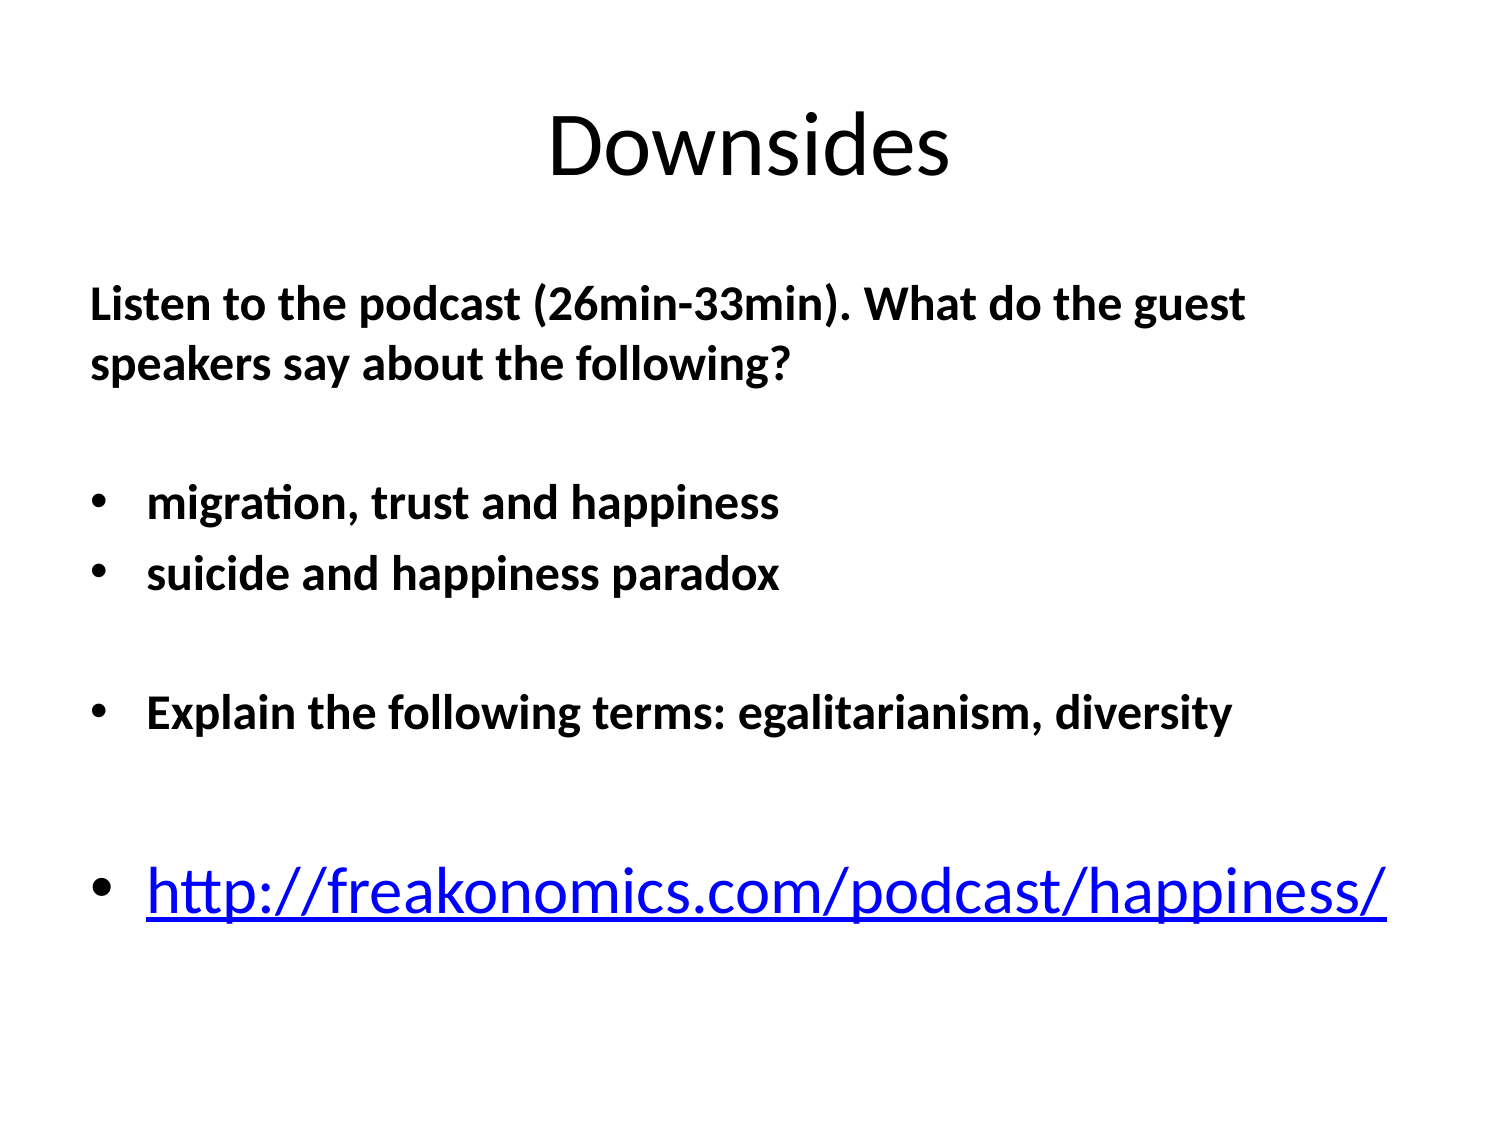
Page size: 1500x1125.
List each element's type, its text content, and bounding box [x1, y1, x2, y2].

title Downsides [75, 45, 1425, 233]
list Listen to the podcast (26min-33min). What do the guest speakers say about the following? migration, trust and happiness suicide and happiness paradox Explain the following terms: egalitarianism, diversity http://freakonomics.com/podcast/happiness/ [75, 262, 1425, 1005]
